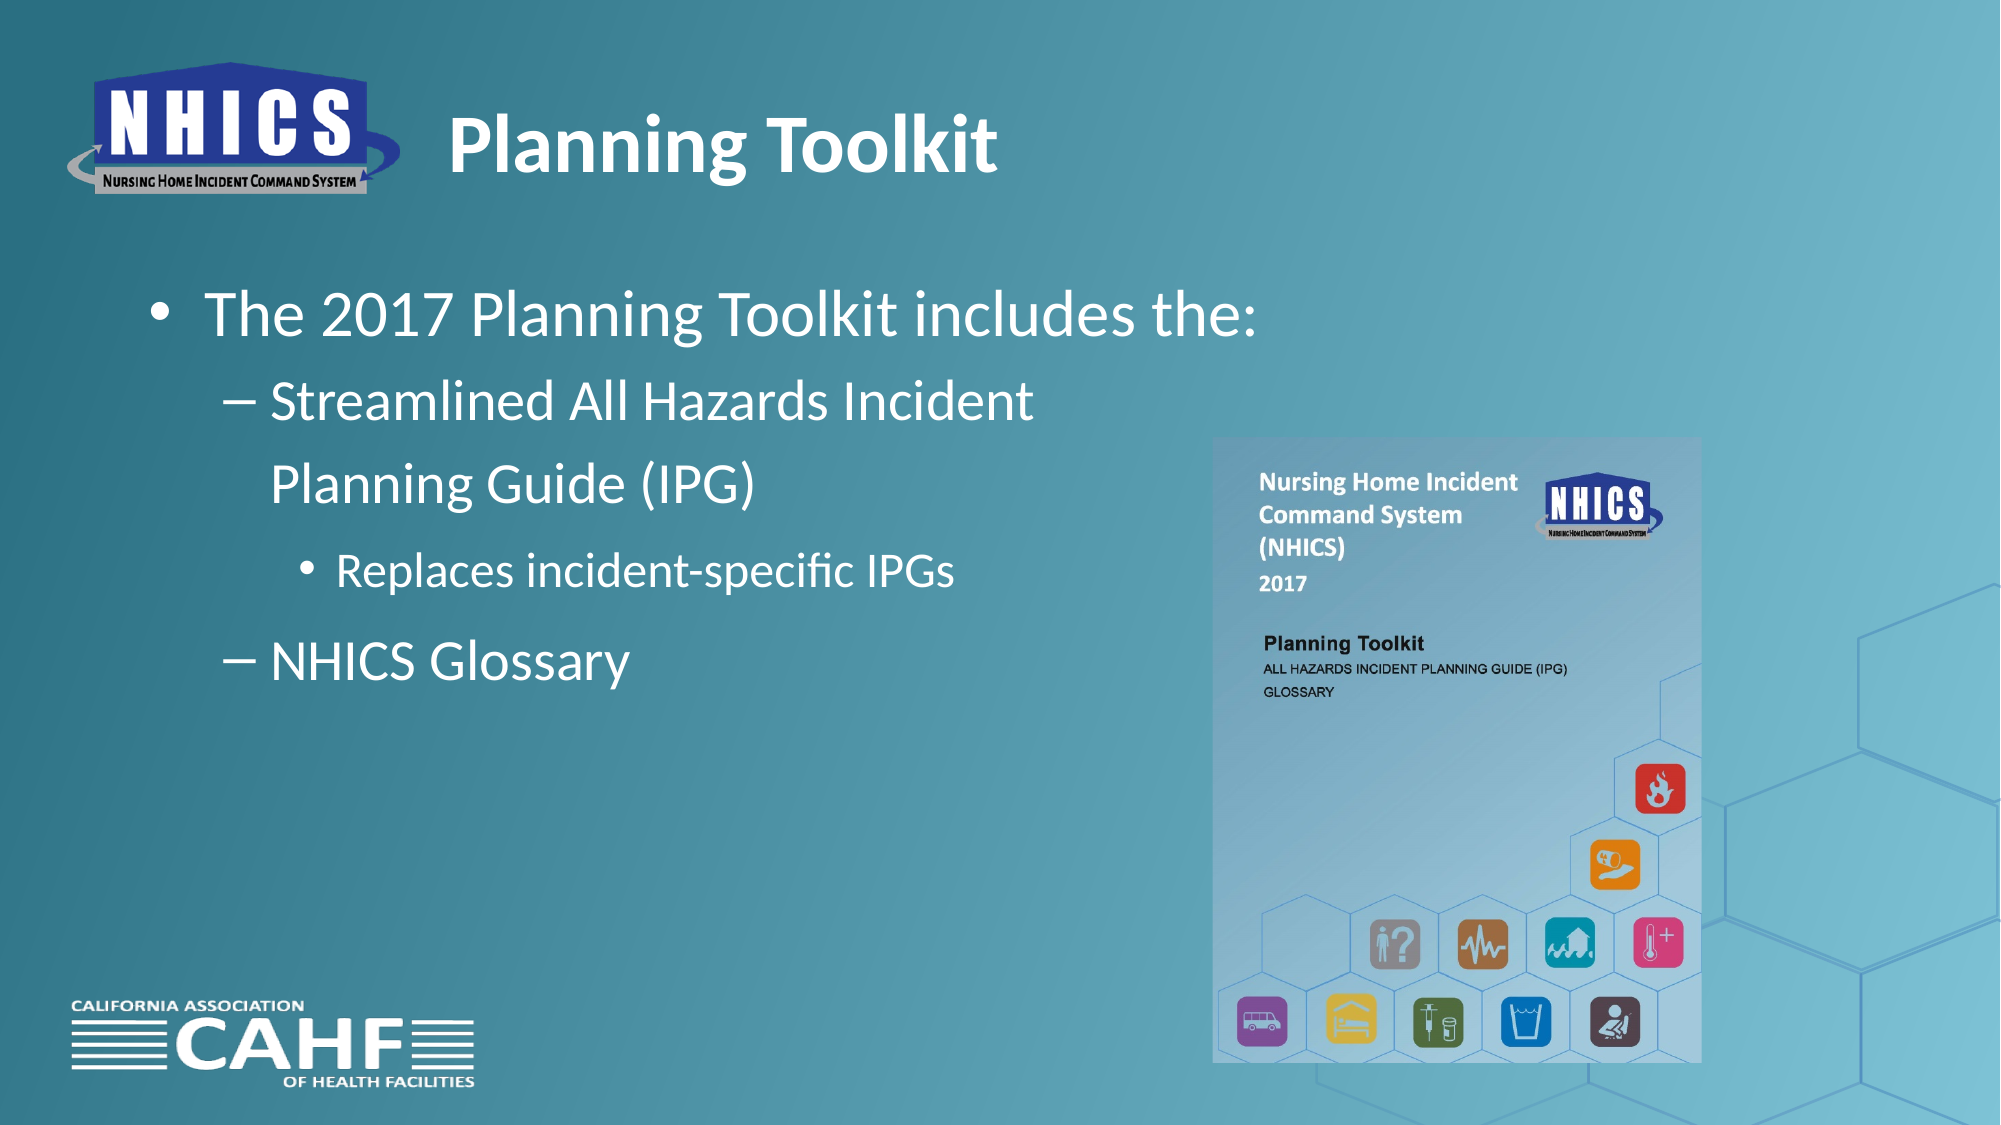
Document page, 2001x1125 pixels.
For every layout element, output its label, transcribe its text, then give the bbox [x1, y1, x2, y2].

picture [67, 62, 400, 194]
list The 2017 Planning Toolkit includes the: Streamlined All Hazards Incident Planning Guide (IPG) Replaces incident-specific IPGs NHICS Glossary [133, 262, 1900, 980]
picture [66, 999, 479, 1088]
title Planning Toolkit [433, 45, 1900, 233]
picture [1212, 437, 1702, 1063]
